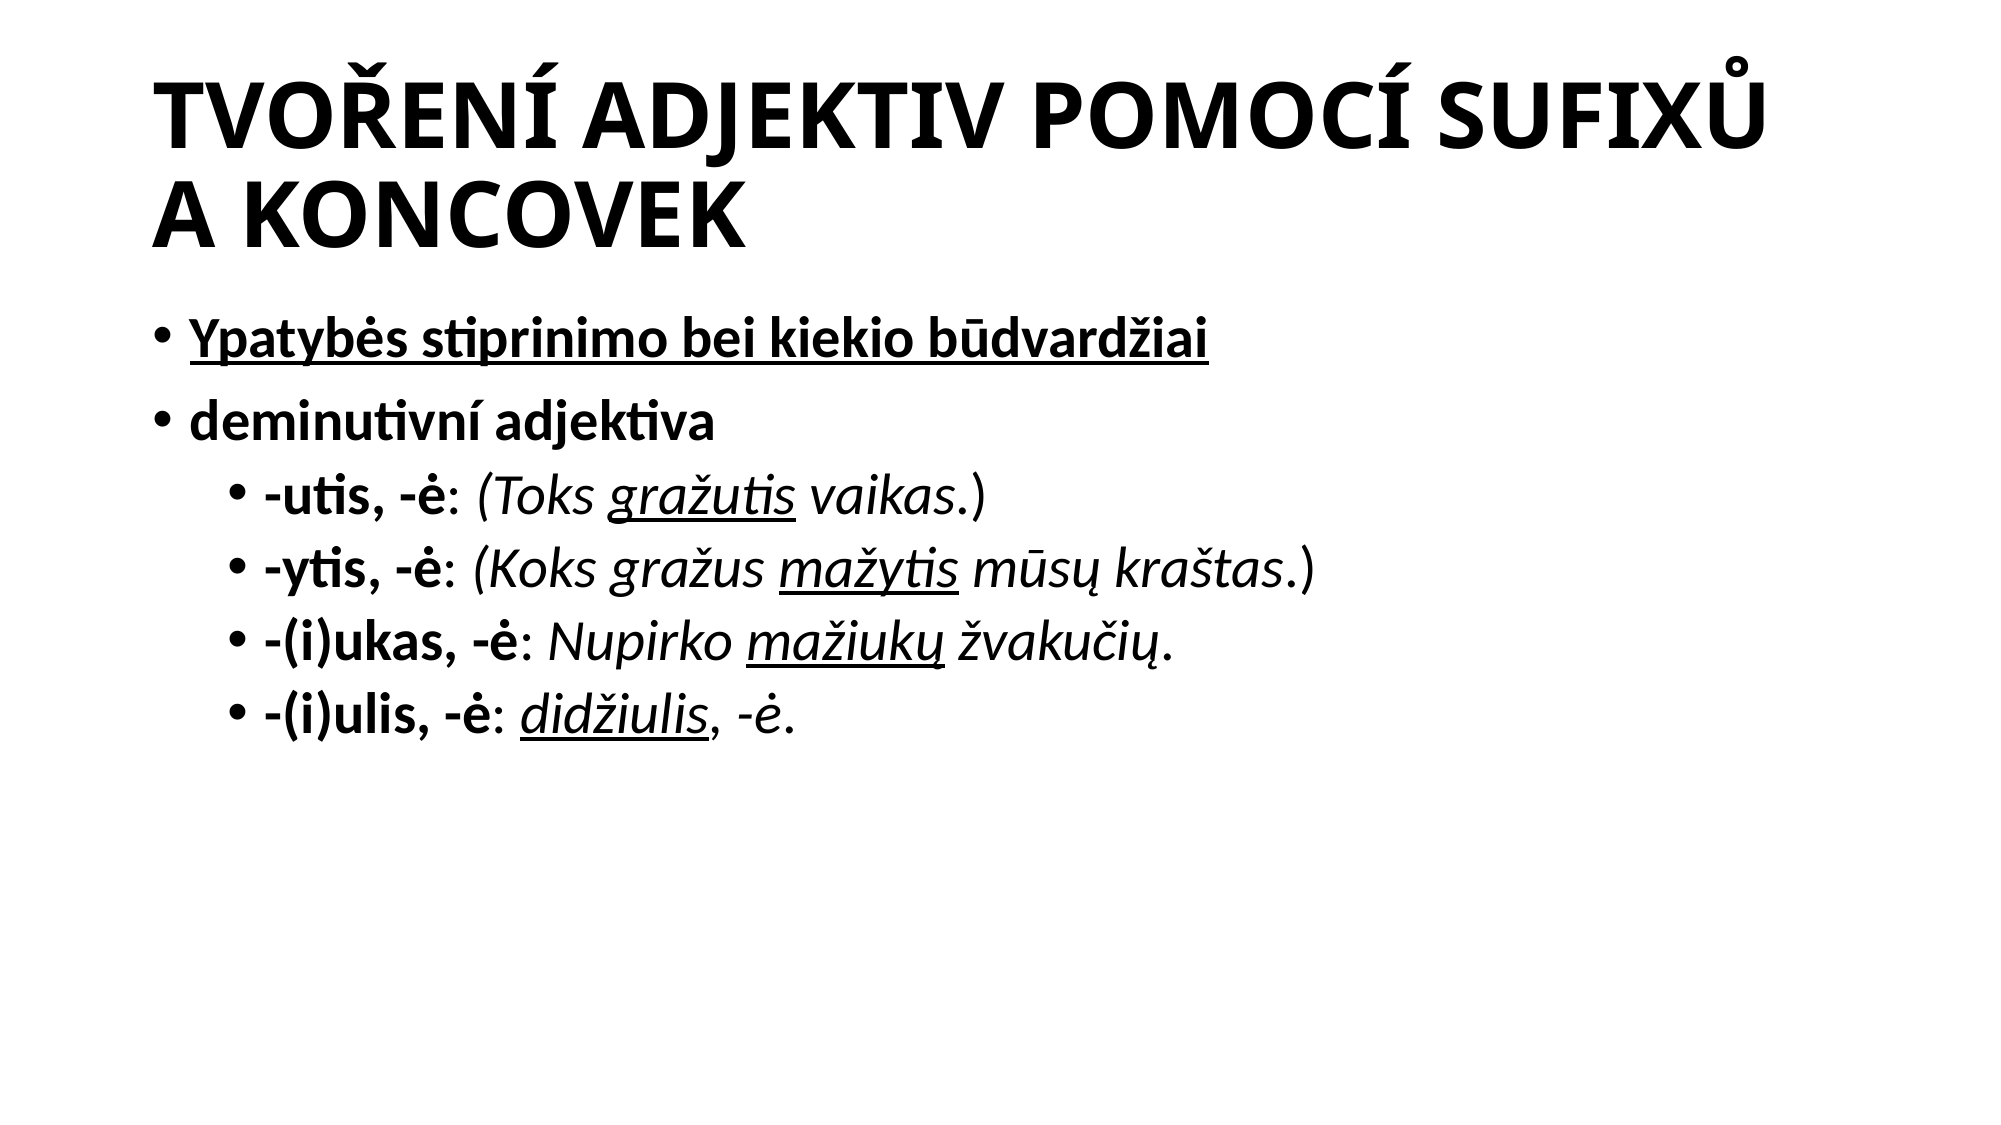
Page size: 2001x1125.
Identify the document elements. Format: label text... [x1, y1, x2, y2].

title TVOŘENÍ ADJEKTIV POMOCÍ SUFIXŮ A KONCOVEK [137, 59, 1863, 278]
list Ypatybės stiprinimo bei kiekio būdvardžiai deminutivní adjektiva -utis, -ė: (Toks gražutis vaikas.) -ytis, -ė: (Koks gražus mažytis mūsų kraštas.) -(i)ukas, -ė: Nupirko mažiukų žvakučių. -(i)ulis, -ė: didžiulis, -ė. [137, 299, 1863, 1014]
